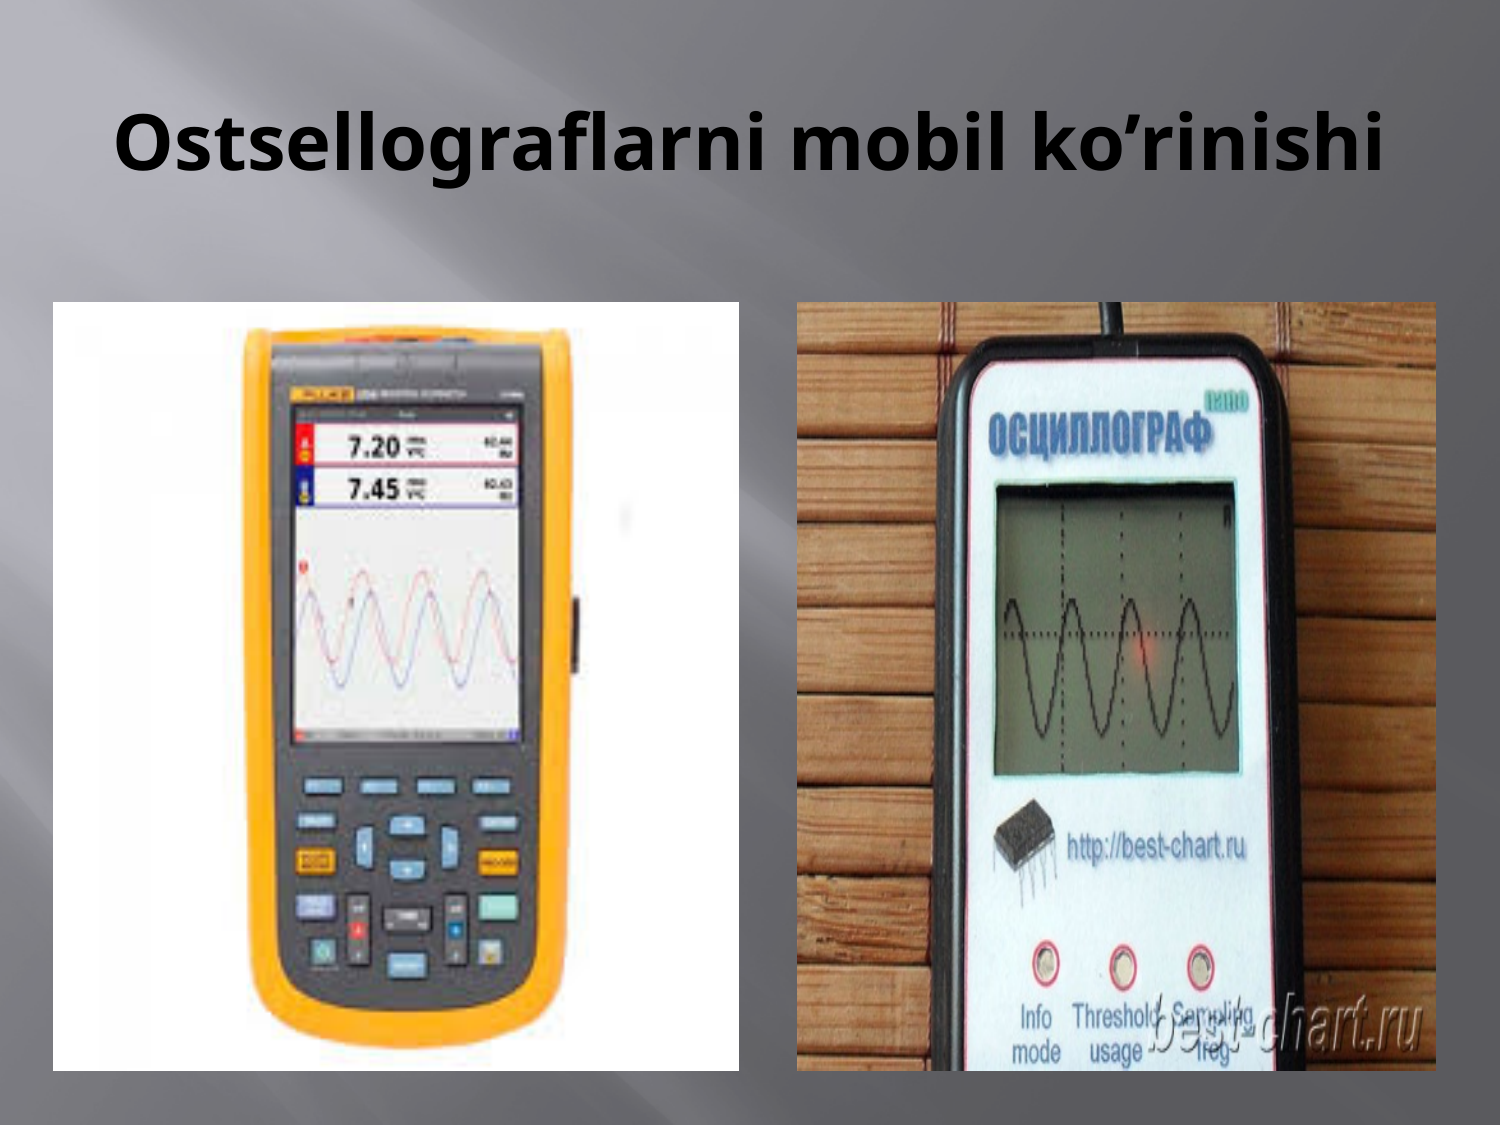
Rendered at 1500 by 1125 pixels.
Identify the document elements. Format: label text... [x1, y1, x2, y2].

picture [796, 302, 1436, 1071]
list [52, 302, 739, 1071]
title Ostsellograflarni mobil ko’rinishi [75, 45, 1425, 233]
